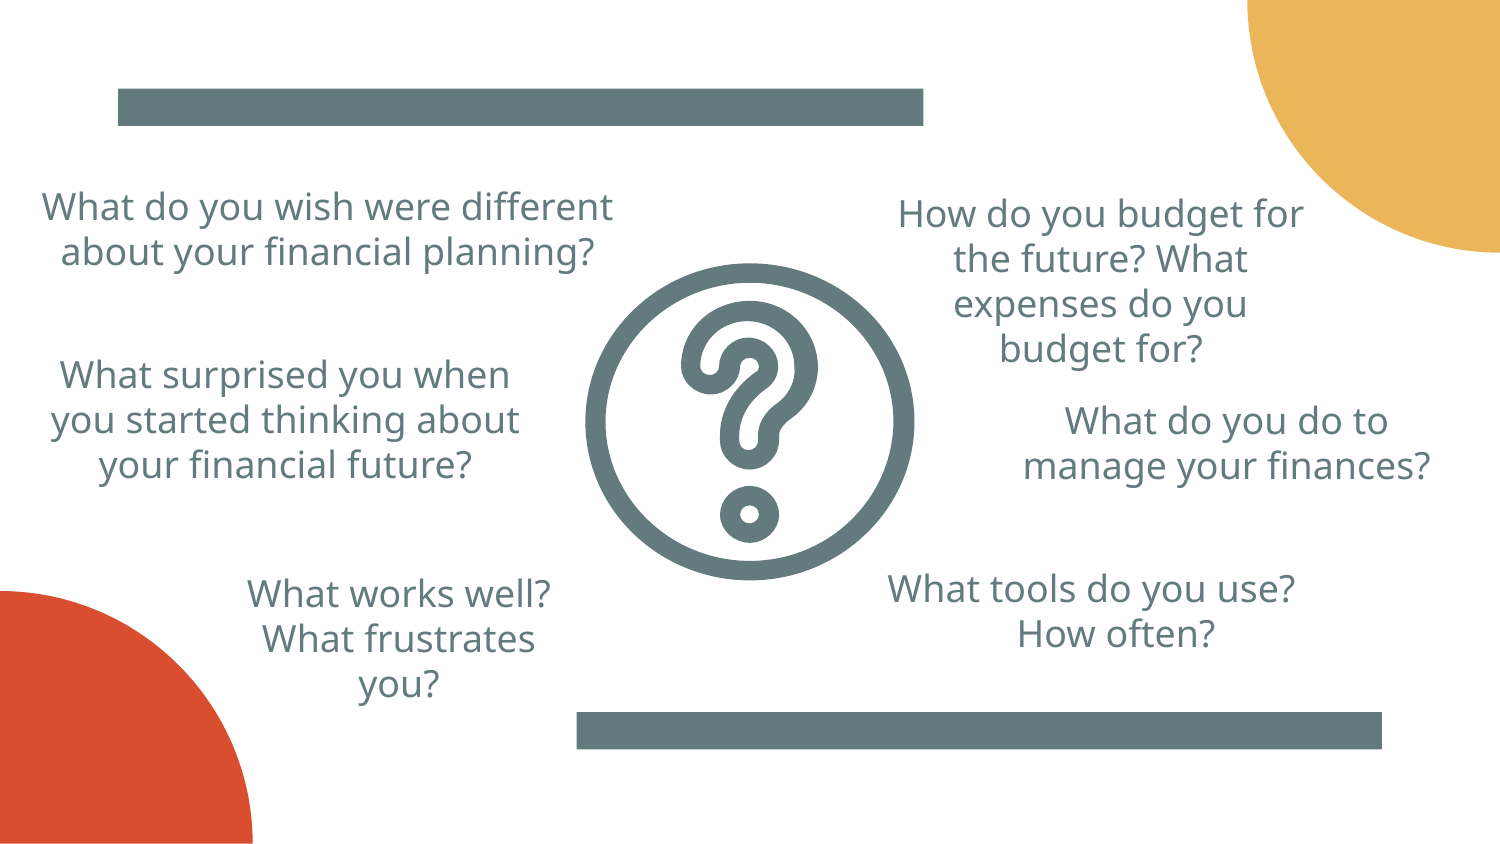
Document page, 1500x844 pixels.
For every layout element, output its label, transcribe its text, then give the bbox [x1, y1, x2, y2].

subtitle How do you budget for the future? What expenses do you budget for? [870, 175, 1332, 311]
subtitle What tools do you use? How often? [865, 550, 1367, 686]
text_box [585, 263, 914, 580]
subtitle What do you wish were different about your financial planning? [24, 168, 631, 304]
subtitle What works well? What frustrates you? [209, 554, 589, 691]
subtitle What surprised you when you started thinking about your financial future? [34, 336, 537, 472]
subtitle What do you do to manage your finances? [976, 381, 1478, 518]
